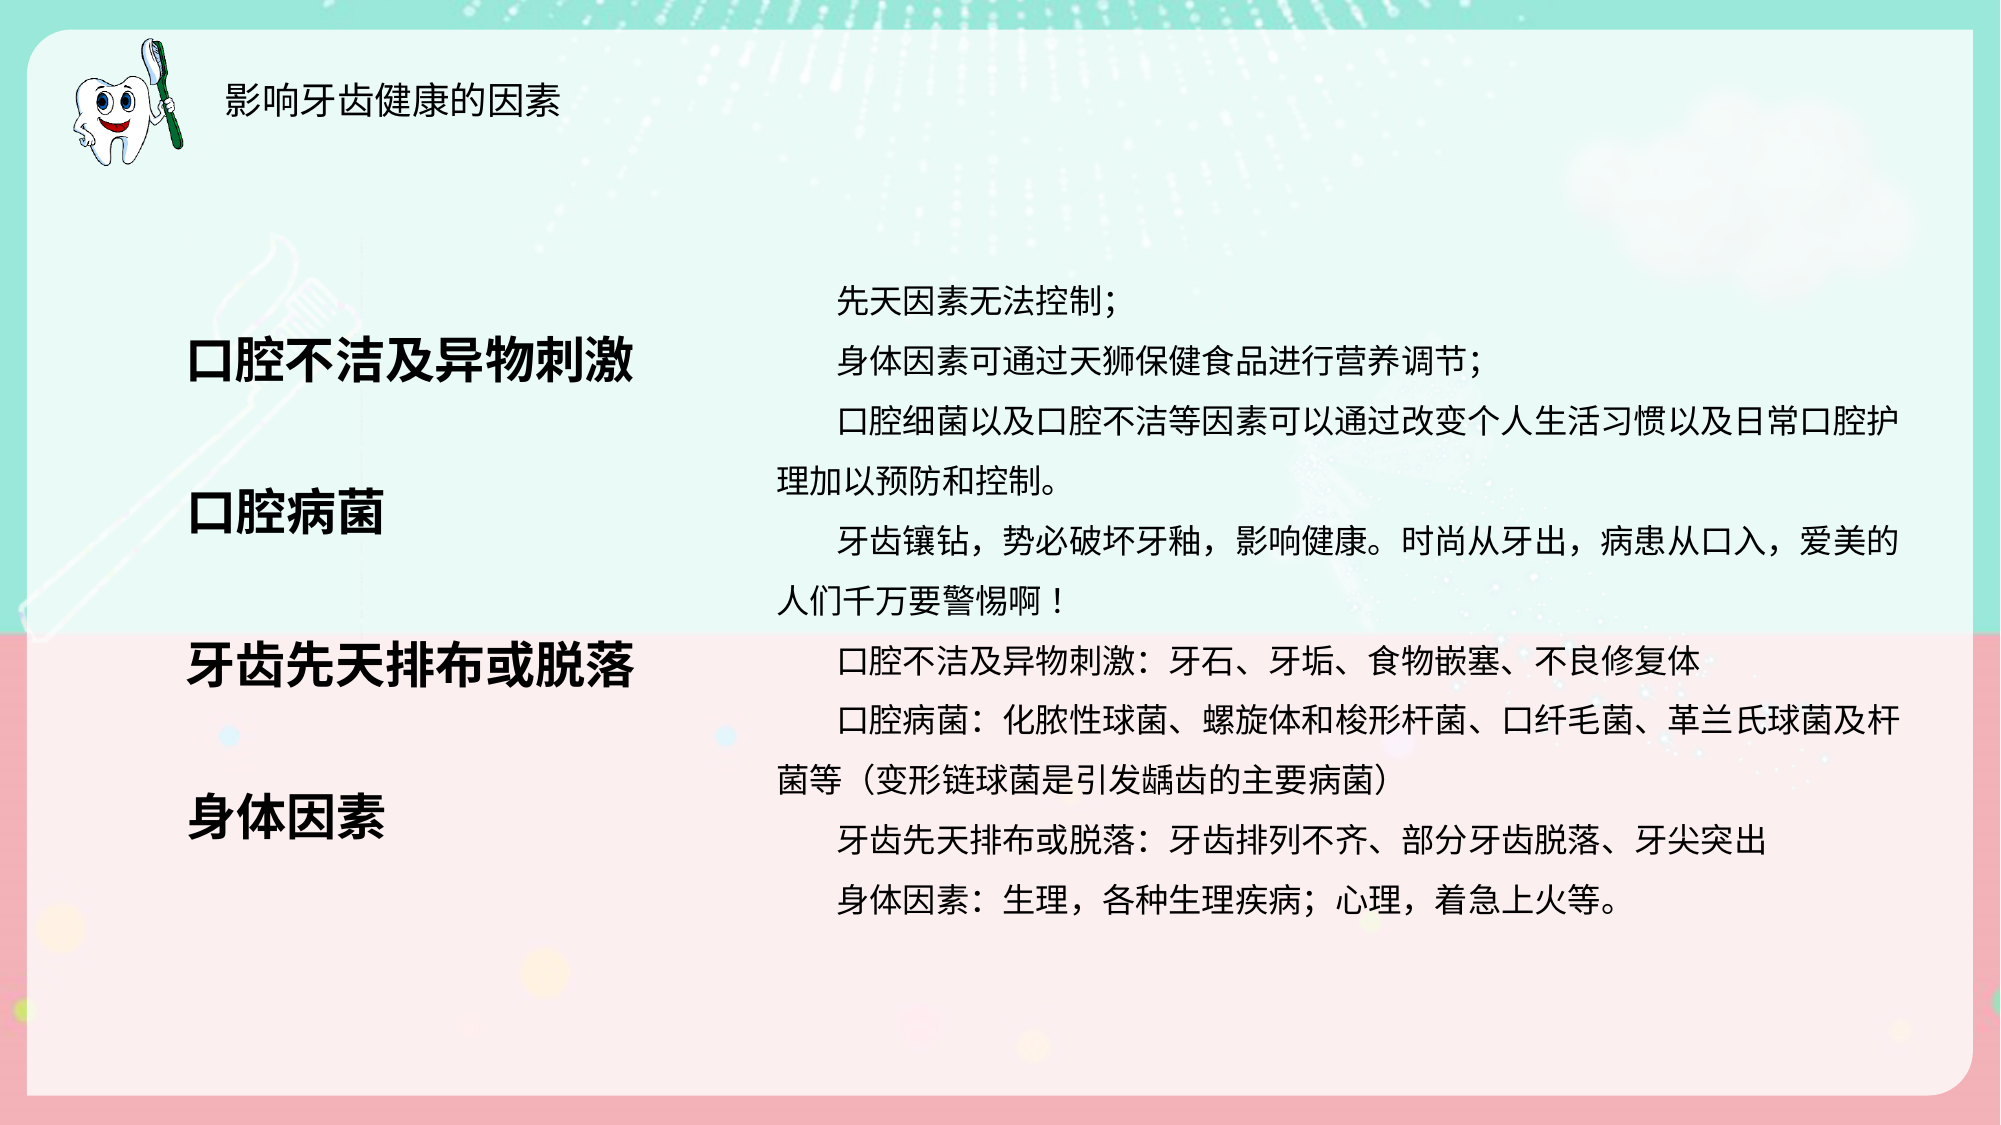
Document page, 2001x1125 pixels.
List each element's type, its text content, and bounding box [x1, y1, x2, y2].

text_box 先天因素无法控制； 身体因素可通过天狮保健食品进行营养调节； 口腔细菌以及口腔不洁等因素可以通过改变个人生活习惯以及日常口腔护理加以预防和控制。 牙齿镶钻，势必破坏牙釉，影响健康。时尚从牙出，病患从口入，爱美的人们千万要警惕啊 ！ 口腔不洁及异物刺激：牙石、牙垢、食物嵌塞、不良修复体 口腔病菌：化脓性球菌、螺旋体和梭形杆菌、口纤毛菌、革兰氏球菌及杆菌等（变形链球菌是引发龋齿的主要病菌） 牙齿先天排布或脱落：牙齿排列不齐、部分牙齿脱落、牙尖突出 身体因素：生理，各种生理疾病；心理，着急上火等。 [761, 253, 1939, 927]
text_box 口腔病菌 [171, 434, 715, 586]
text_box 口腔不洁及异物刺激 [170, 281, 761, 436]
picture [0, 0, 2001, 1125]
text_box 牙齿先天排布或脱落 [170, 586, 761, 740]
text_box 身体因素 [171, 740, 715, 893]
text_box 影响牙齿健康的因素 [209, 69, 578, 130]
